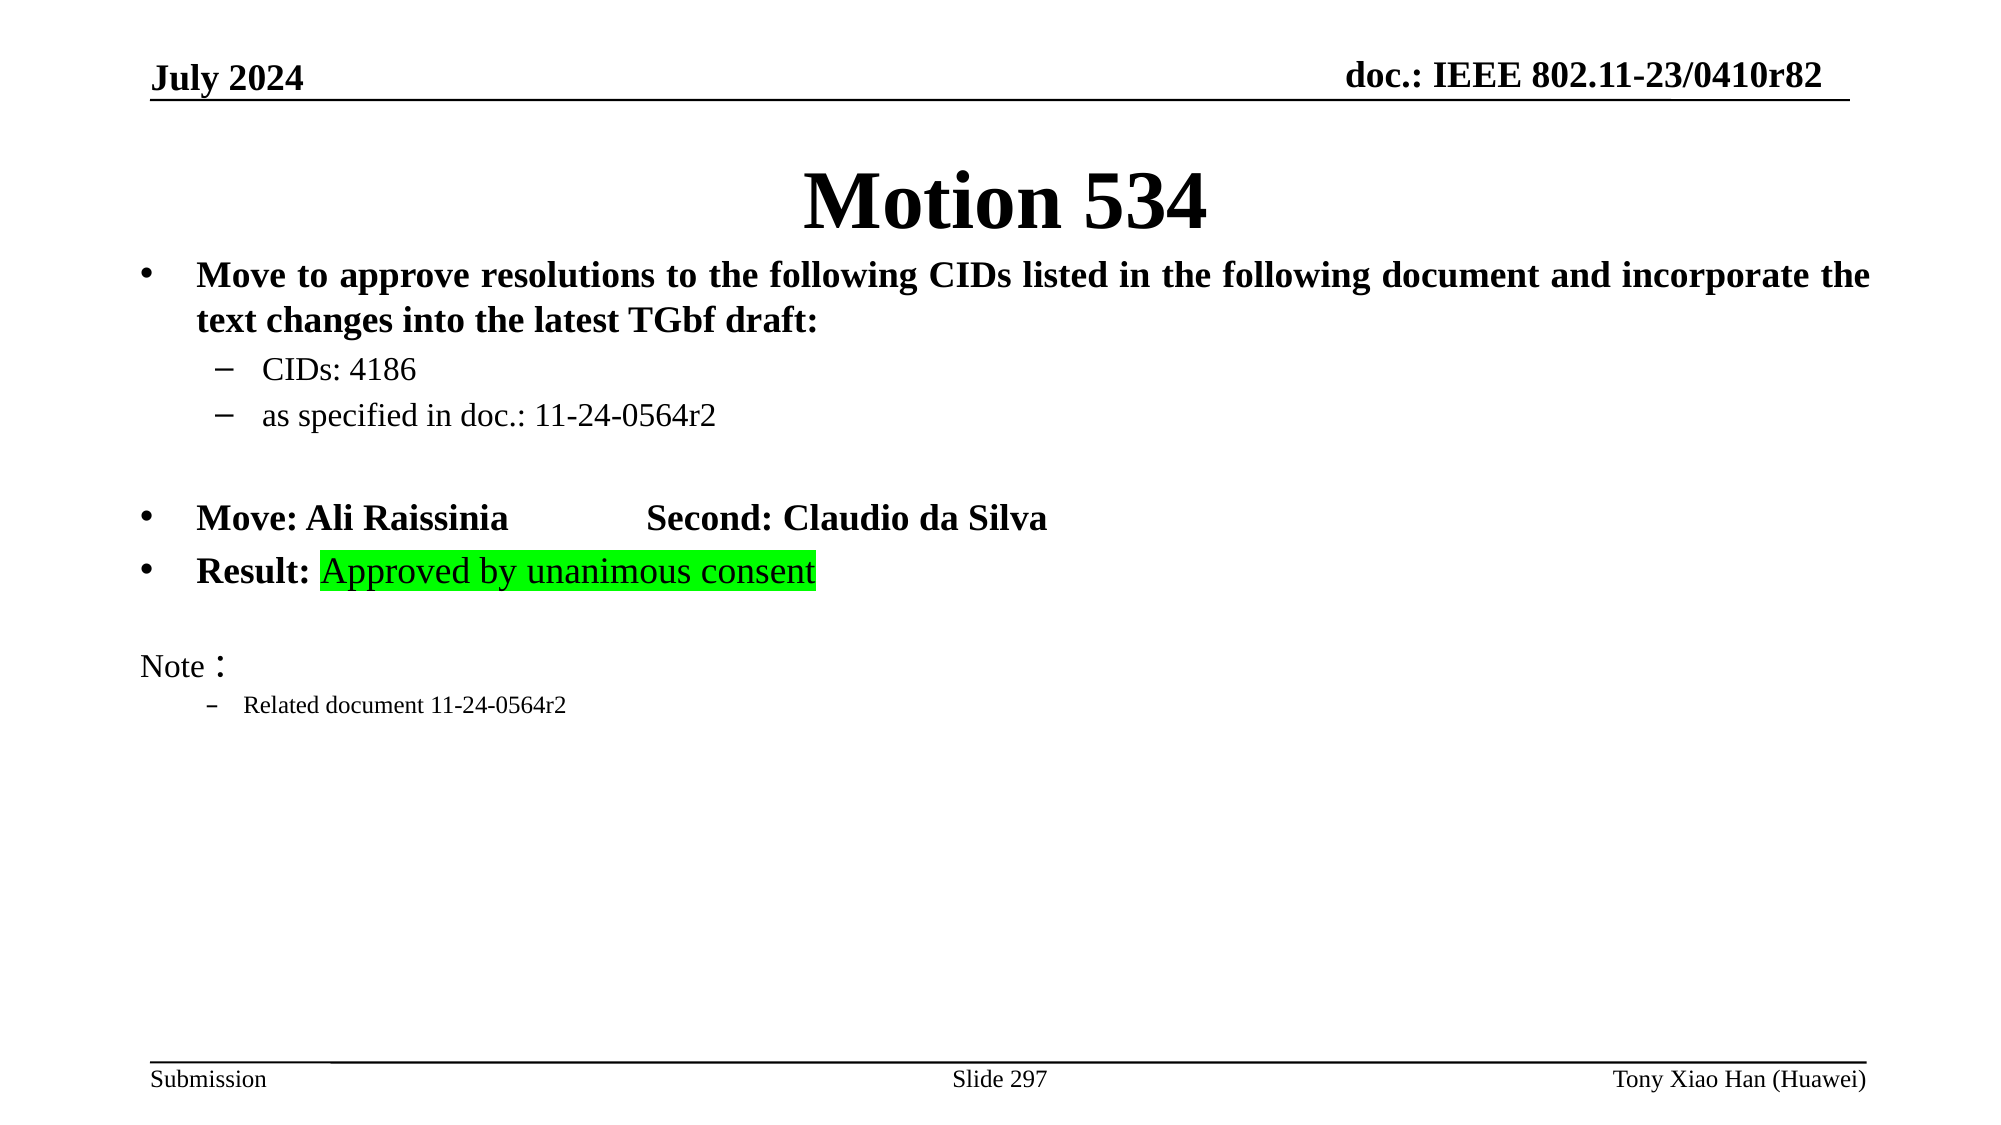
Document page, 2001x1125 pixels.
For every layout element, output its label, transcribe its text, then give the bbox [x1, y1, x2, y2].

text_box Motion 534 [368, 137, 1644, 212]
text_box Move to approve resolutions to the following CIDs listed in the following document and incorporate the text changes into the latest TGbf draft: CIDs: 4186 as specified in doc.: 11-24-0564r2 Move: Ali Raissinia Second: Claudio da Silva Result: Approved by unanimous consent Note： Related document 11-24-0564r2 [125, 212, 1888, 988]
